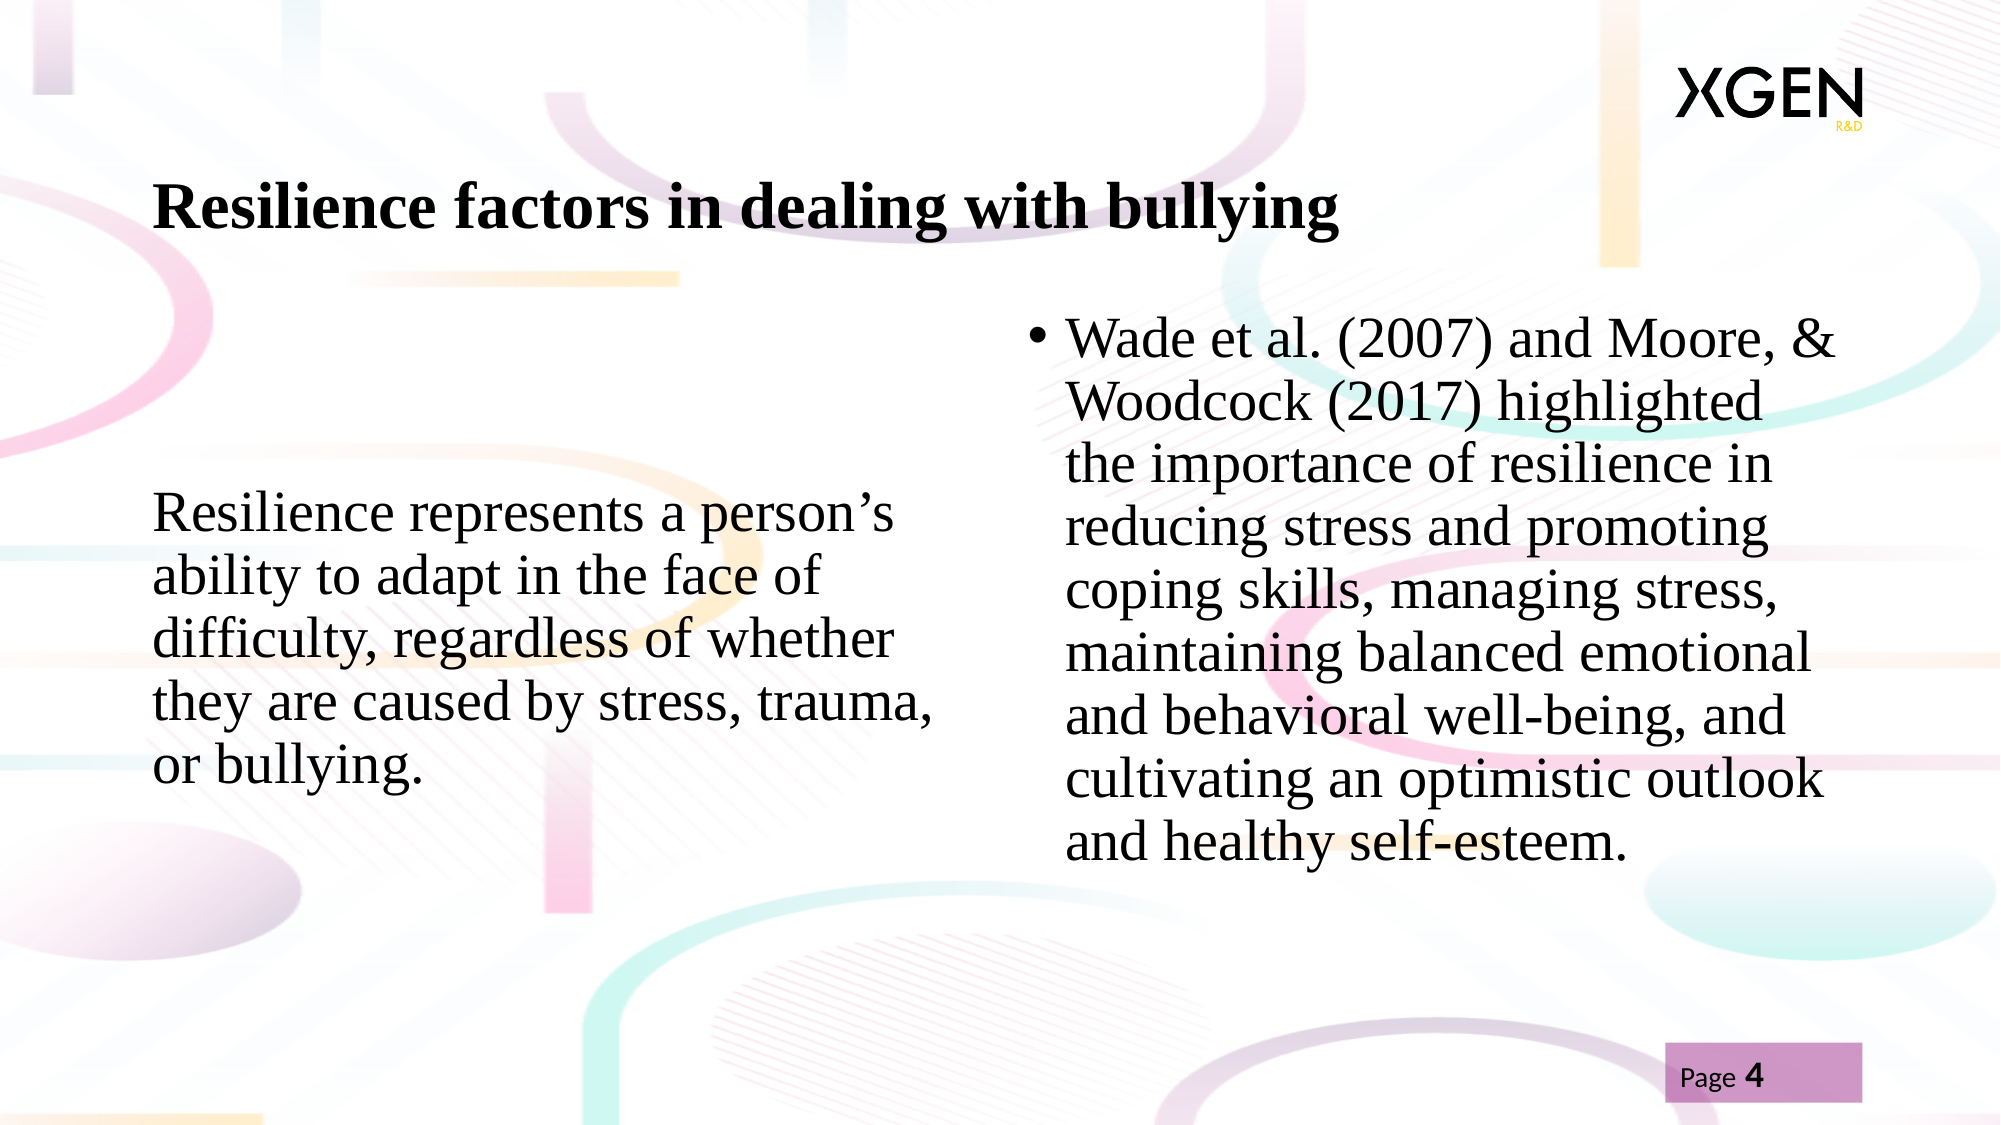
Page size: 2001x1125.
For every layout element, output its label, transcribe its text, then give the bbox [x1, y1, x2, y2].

list Wade et al. (2007) and Moore, & Woodcock (2017) highlighted the importance of resilience in reducing stress and promoting coping skills, managing stress, maintaining balanced emotional and behavioral well-being, and cultivating an optimistic outlook and healthy self-esteem. [1012, 299, 1863, 1014]
slide_number Page 4 [1665, 1042, 1863, 1103]
list Resilience represents a person’s ability to adapt in the face of difficulty, regardless of whether they are caused by stress, trauma, or bullying. [137, 299, 988, 1014]
picture [0, 0, 2001, 1125]
title Resilience factors in dealing with bullying [137, 135, 1863, 278]
